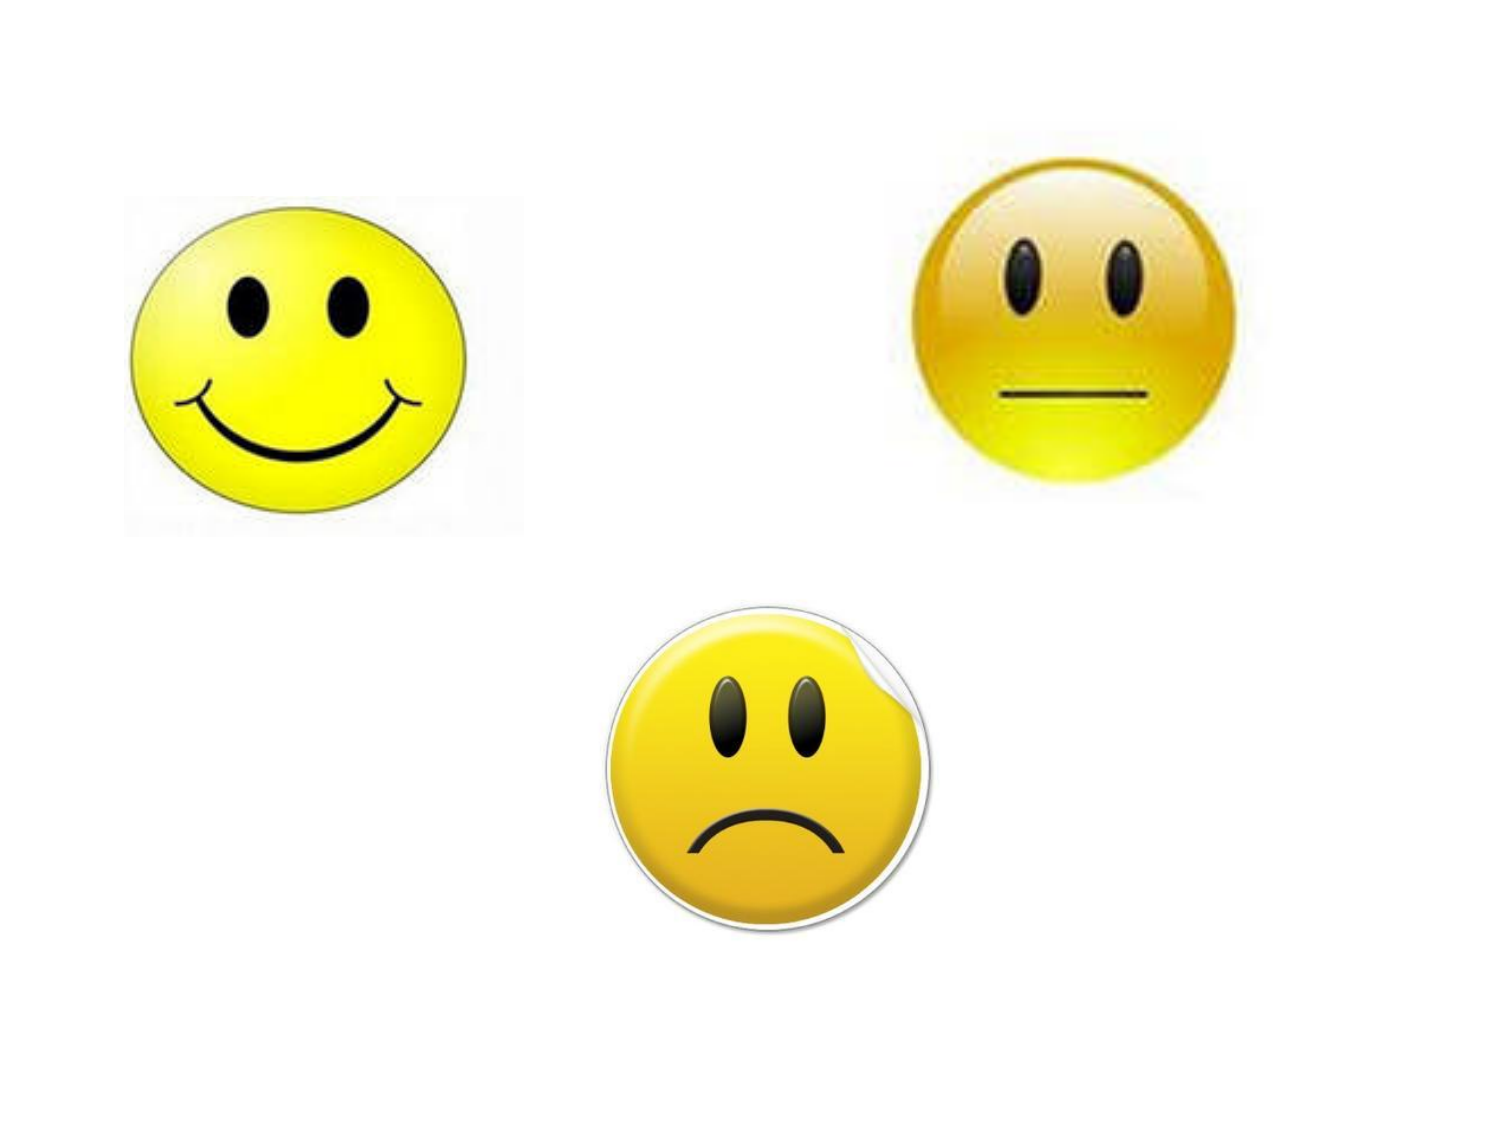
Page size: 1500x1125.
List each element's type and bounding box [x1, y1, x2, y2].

picture [560, 562, 975, 977]
picture [823, 121, 1314, 504]
picture [123, 195, 525, 537]
